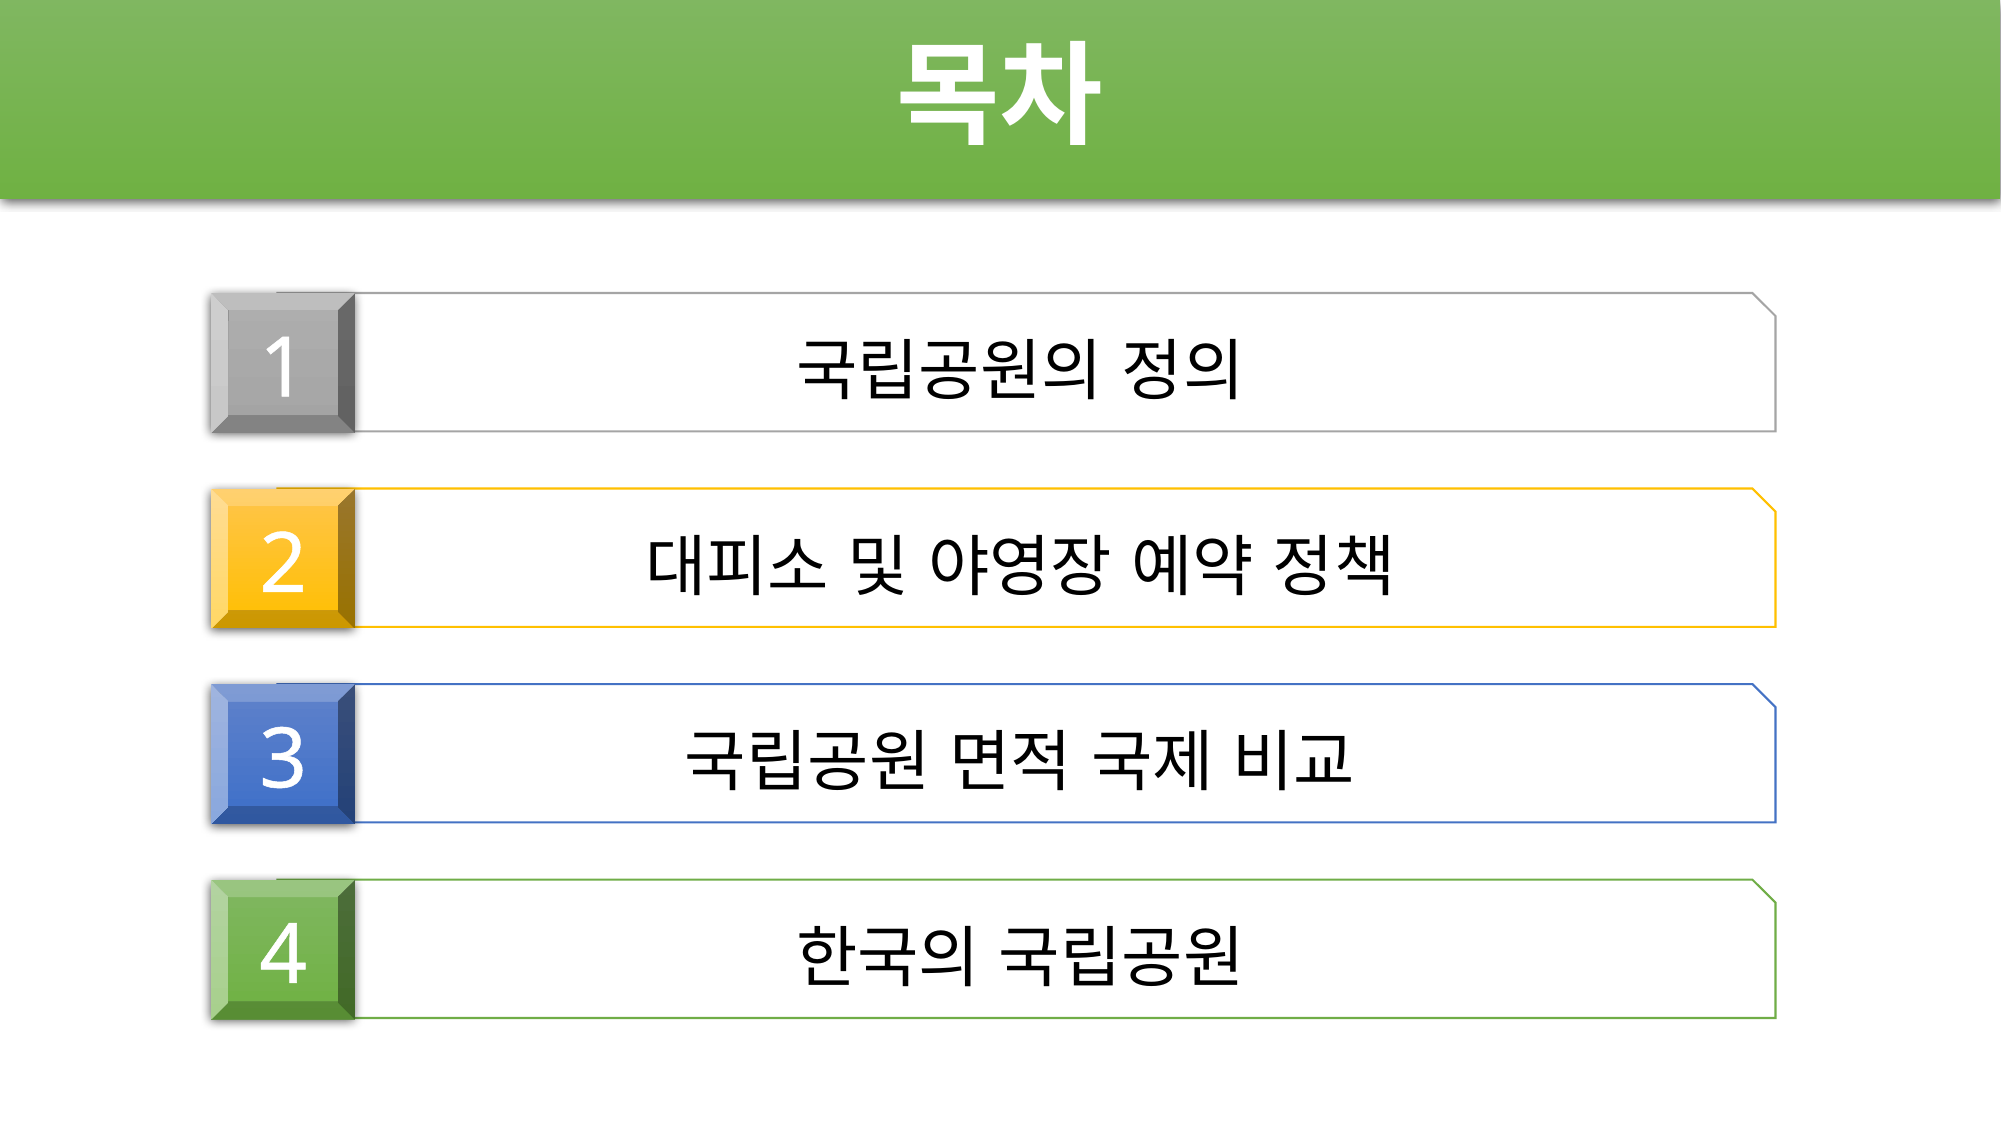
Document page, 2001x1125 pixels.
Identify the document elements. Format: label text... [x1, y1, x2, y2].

text_box 국립공원의 정의 [360, 291, 1777, 433]
text_box 2 [210, 488, 356, 629]
text_box 4 [210, 879, 356, 1020]
text_box 한국의 국립공원 [360, 878, 1777, 1020]
text_box 3 [210, 684, 356, 824]
text_box 1 [210, 292, 356, 433]
title 목차 [137, 0, 1863, 199]
text_box 국립공원 면적 국제 비교 [361, 683, 1777, 824]
text_box 대피소 및 야영장 예약 정책 [360, 487, 1777, 628]
